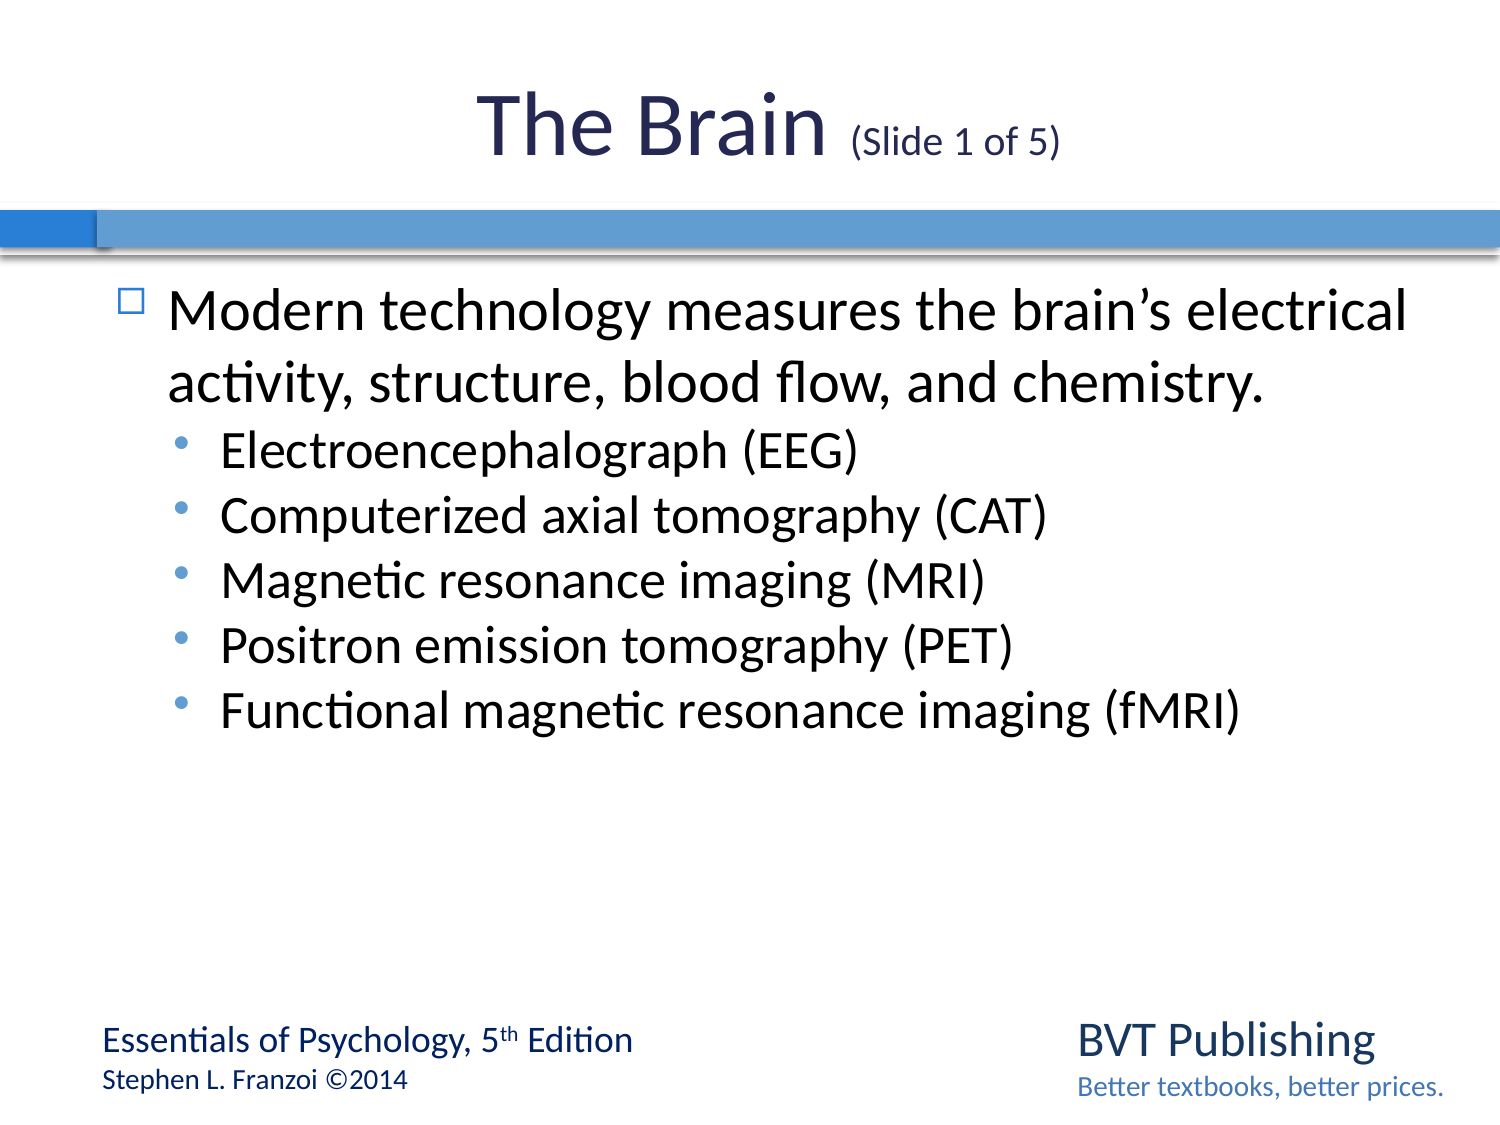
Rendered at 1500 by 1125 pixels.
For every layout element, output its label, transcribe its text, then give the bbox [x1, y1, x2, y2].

list Modern technology measures the brain’s electrical activity, structure, blood flow, and chemistry. Electroencephalograph (EEG) Computerized axial tomography (CAT) Magnetic resonance imaging (MRI) Positron emission tomography (PET) Functional magnetic resonance imaging (fMRI) [100, 262, 1438, 1013]
title The Brain (Slide 1 of 5) [100, 37, 1438, 200]
